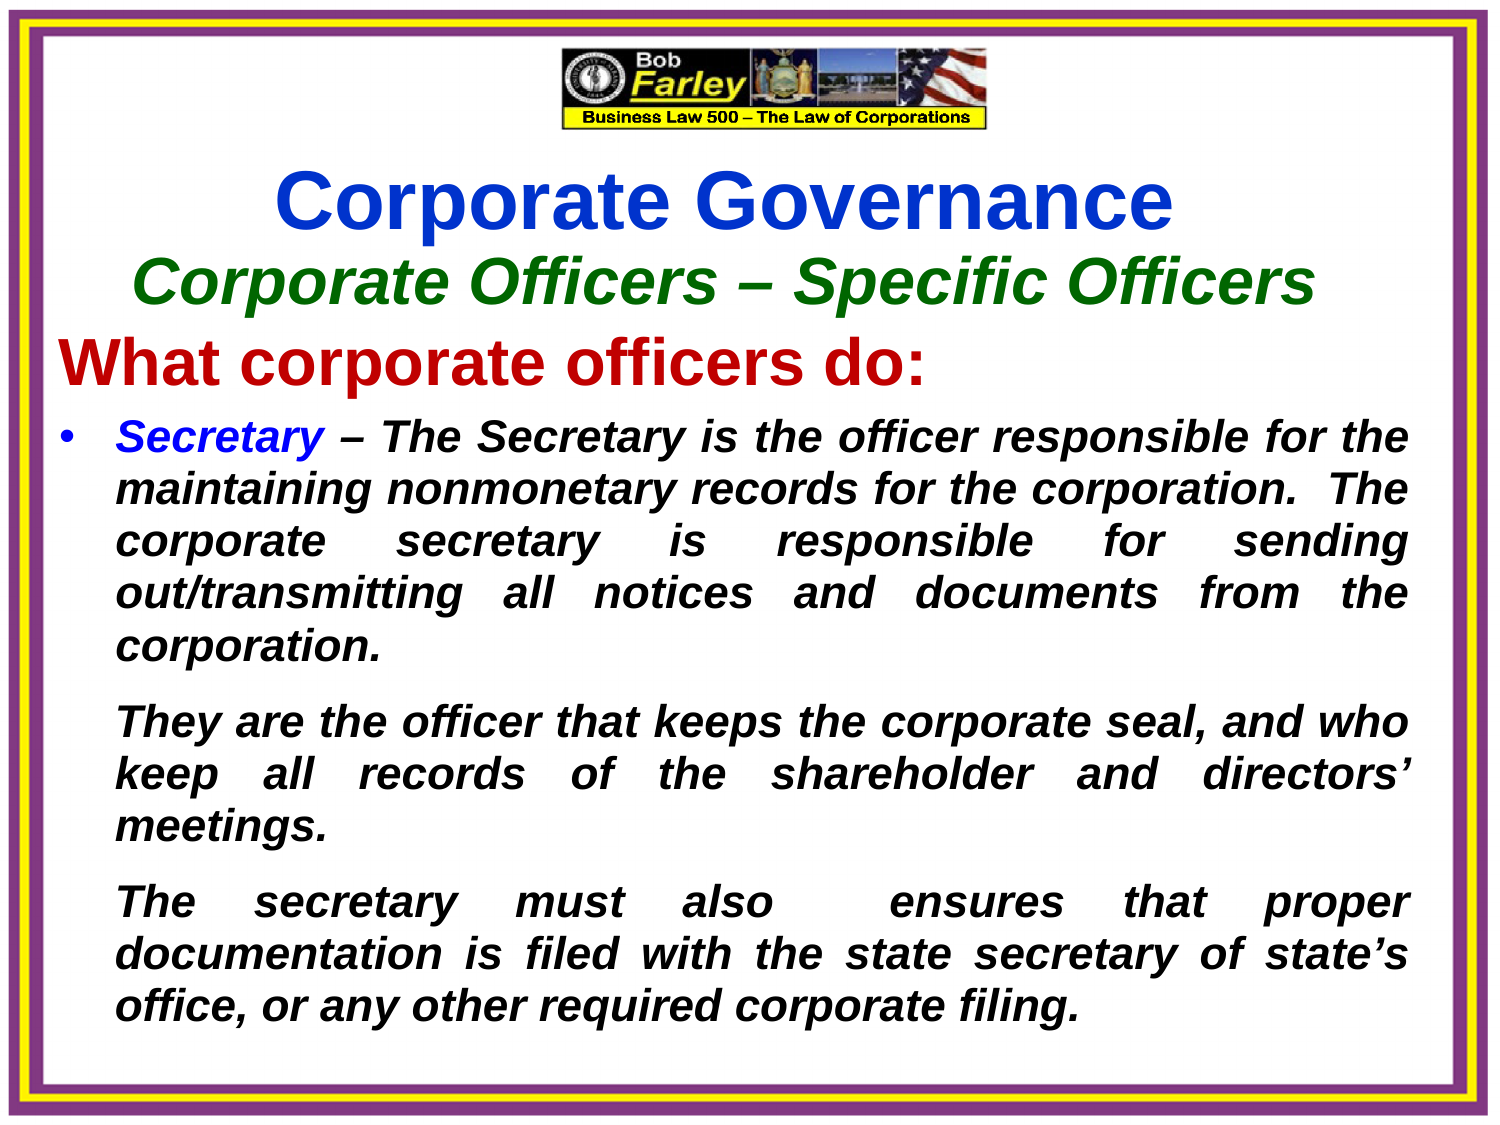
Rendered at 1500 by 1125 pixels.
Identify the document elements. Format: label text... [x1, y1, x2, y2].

picture [0, 0, 1500, 1125]
text_box Corporate Governance Corporate Officers – Specific Officers What corporate officers do: Secretary – The Secretary is the officer responsible for the maintaining nonmonetary records for the corporation. The corporate secretary is responsible for sending out/transmitting all notices and documents from the corporation. They are the officer that keeps the corporate seal, and who keep all records of the shareholder and directors’ meetings. The secretary must also ensures that proper documentation is filed with the state secretary of state’s office, or any other required corporate filing. [24, 149, 1425, 1063]
